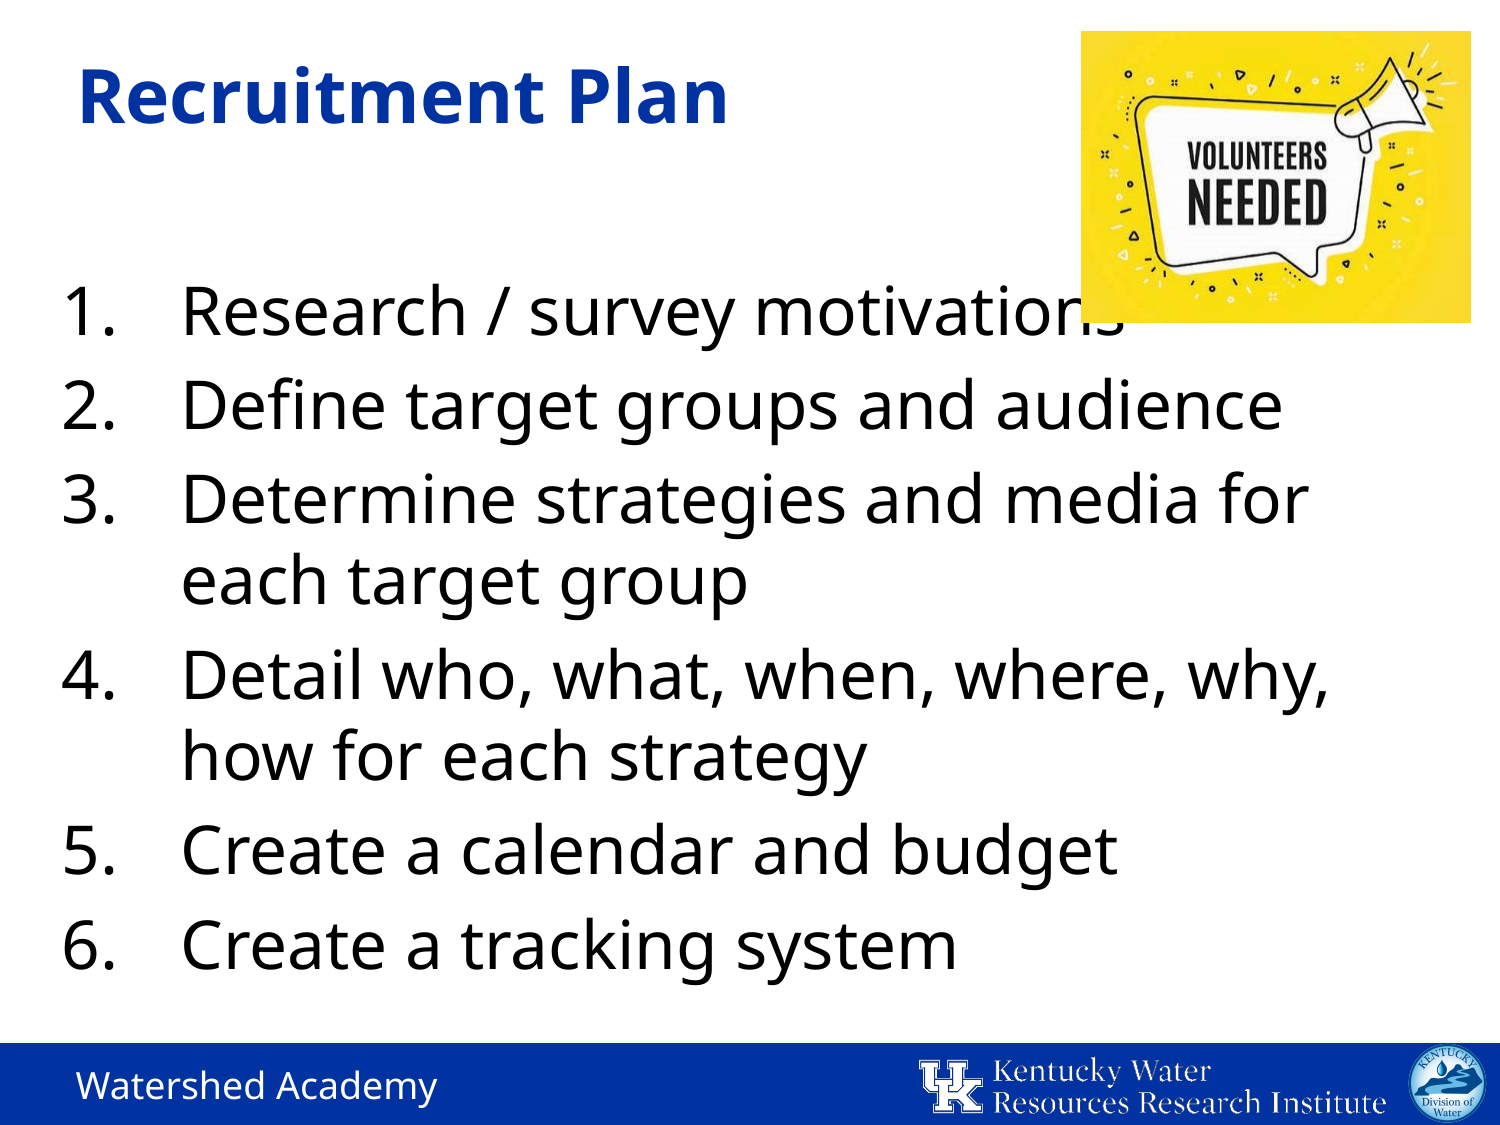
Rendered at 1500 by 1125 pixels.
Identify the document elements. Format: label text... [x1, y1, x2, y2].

picture [1408, 1043, 1487, 1123]
picture [909, 1048, 1401, 1123]
picture [1080, 30, 1471, 323]
list Research / survey motivations Define target groups and audience Determine strategies and media for each target group Detail who, what, when, where, why, how for each strategy Create a calendar and budget Create a tracking system [46, 260, 1411, 1005]
title Recruitment Plan [60, 0, 1425, 188]
